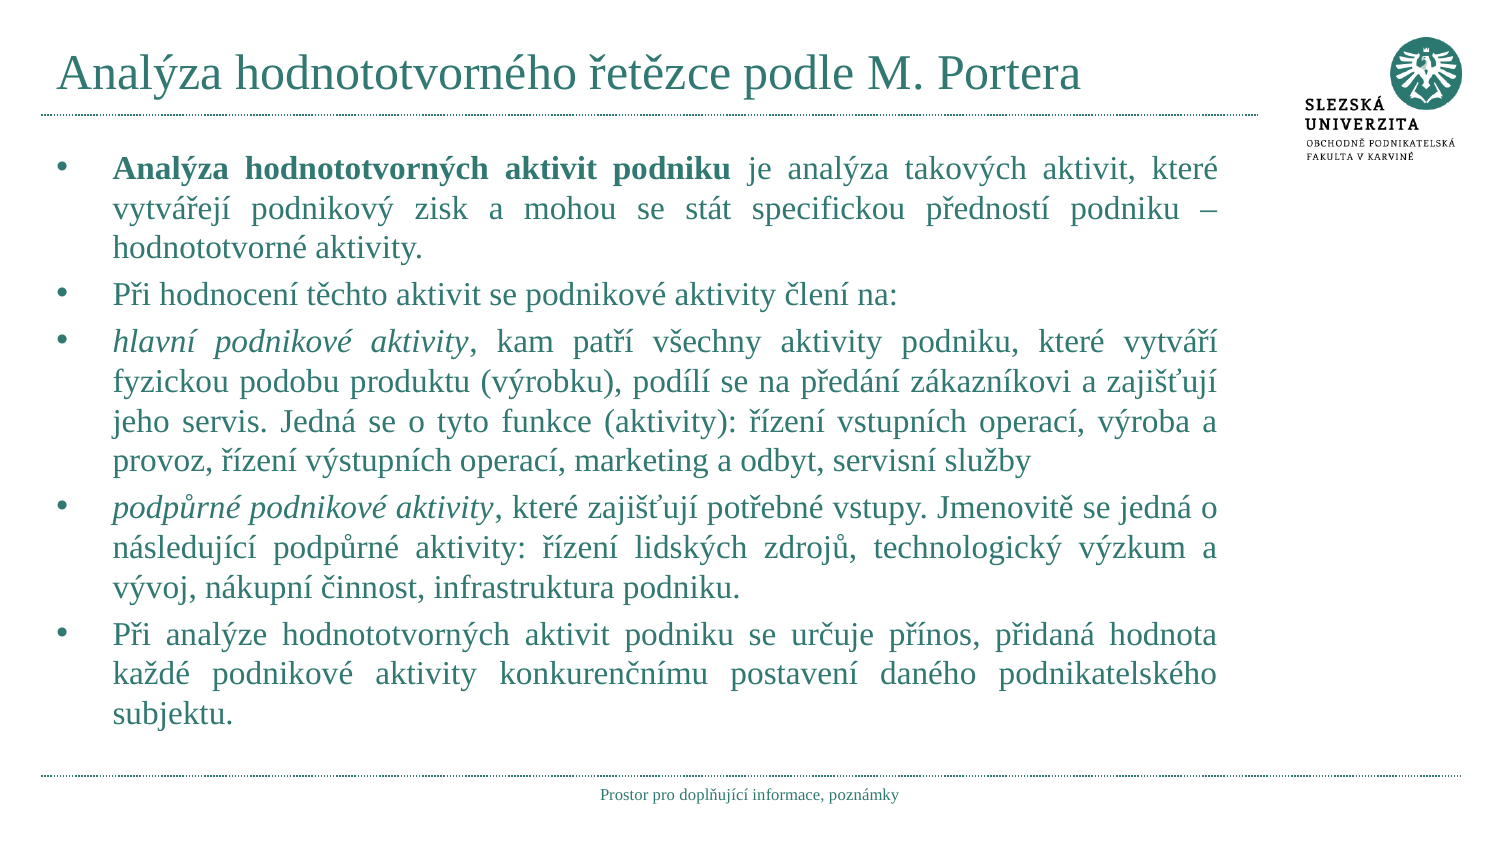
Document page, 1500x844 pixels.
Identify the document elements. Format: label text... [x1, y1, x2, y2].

text_box Analýza hodnototvorných aktivit podniku je analýza takových aktivit, které vytvářejí podnikový zisk a mohou se stát specifickou předností podniku – hodnototvorné aktivity. Při hodnocení těchto aktivit se podnikové aktivity člení na: hlavní podnikové aktivity, kam patří všechny aktivity podniku, které vytváří fyzickou podobu produktu (výrobku), podílí se na předání zákazníkovi a zajišťují jeho servis. Jedná se o tyto funkce (aktivity): řízení vstupních operací, výroba a provoz, řízení výstupních operací, marketing a odbyt, servisní služby podpůrné podnikové aktivity, které zajišťují potřebné vstupy. Jmenovitě se jedná o následující podpůrné aktivity: řízení lidských zdrojů, technologický výzkum a vývoj, nákupní činnost, infrastruktura podniku. Při analýze hodnototvorných aktivit podniku se určuje přínos, přidaná hodnota každé podnikové aktivity konkurenčnímu postavení daného podnikatelského subjektu. [41, 138, 1235, 647]
text_box Prostor pro doplňující informace, poznámky [442, 776, 1058, 811]
title Analýza hodnototvorného řetězce podle M. Portera [41, 32, 1176, 116]
picture [1305, 37, 1462, 160]
